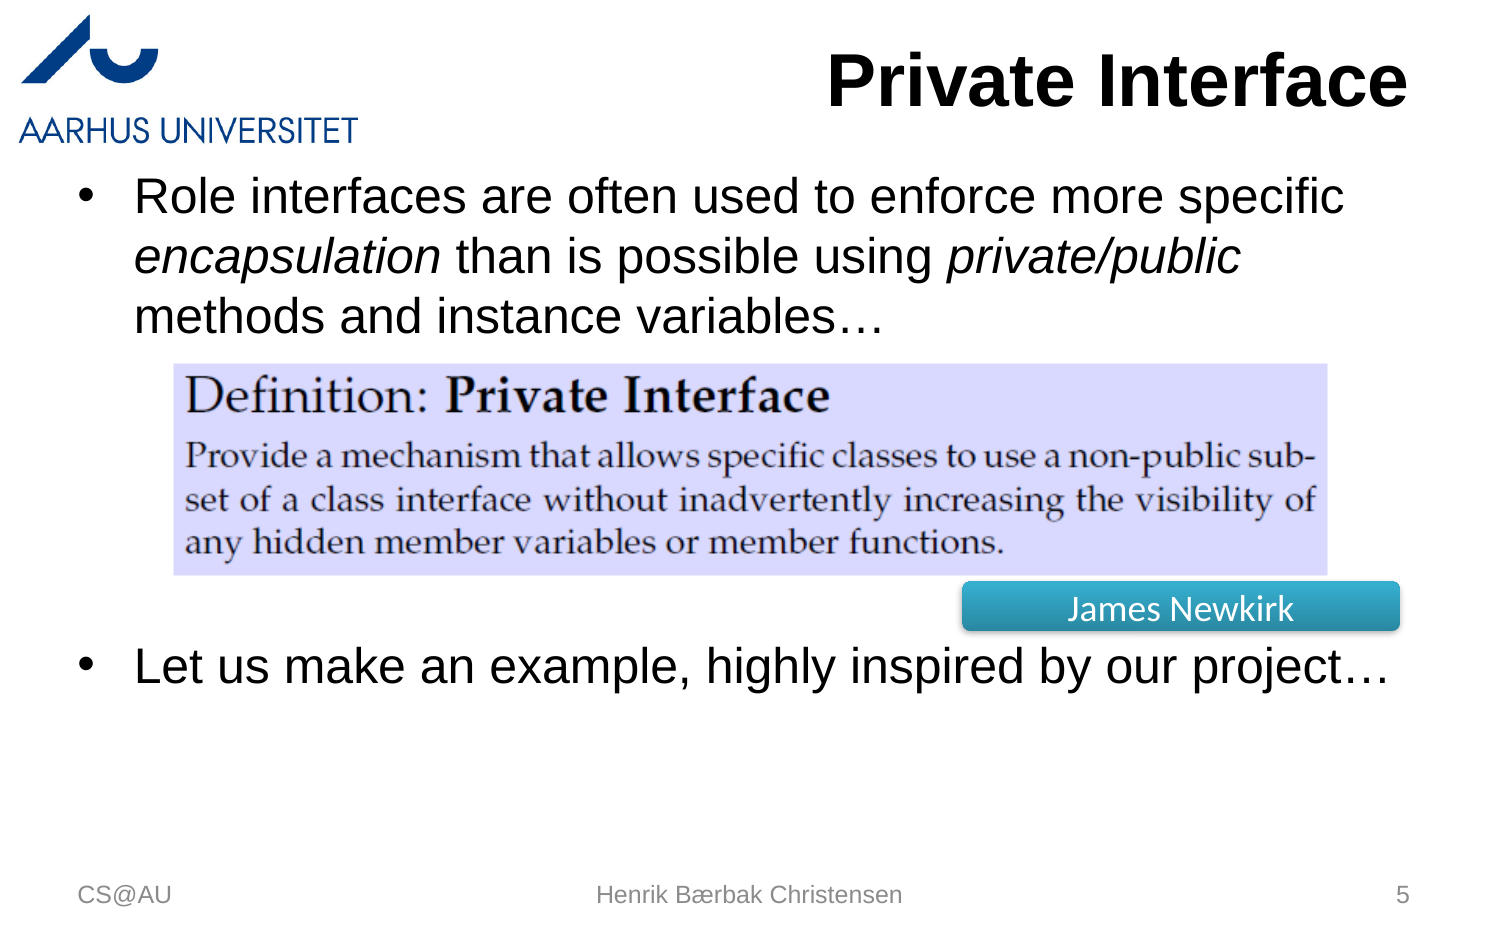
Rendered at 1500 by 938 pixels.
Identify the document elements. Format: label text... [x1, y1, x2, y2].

list Role interfaces are often used to enforce more specific encapsulation than is possible using private/public methods and instance variables… Let us make an example, highly inspired by our project… [62, 156, 1425, 865]
slide_number CS@AU [62, 868, 413, 919]
picture [14, 9, 358, 146]
footer Henrik Bærbak Christensen [512, 868, 988, 919]
picture [166, 355, 1334, 582]
title Private Interface [75, 27, 1425, 125]
slide_number 5 [1074, 868, 1425, 919]
text_box James Newkirk [962, 581, 1400, 632]
